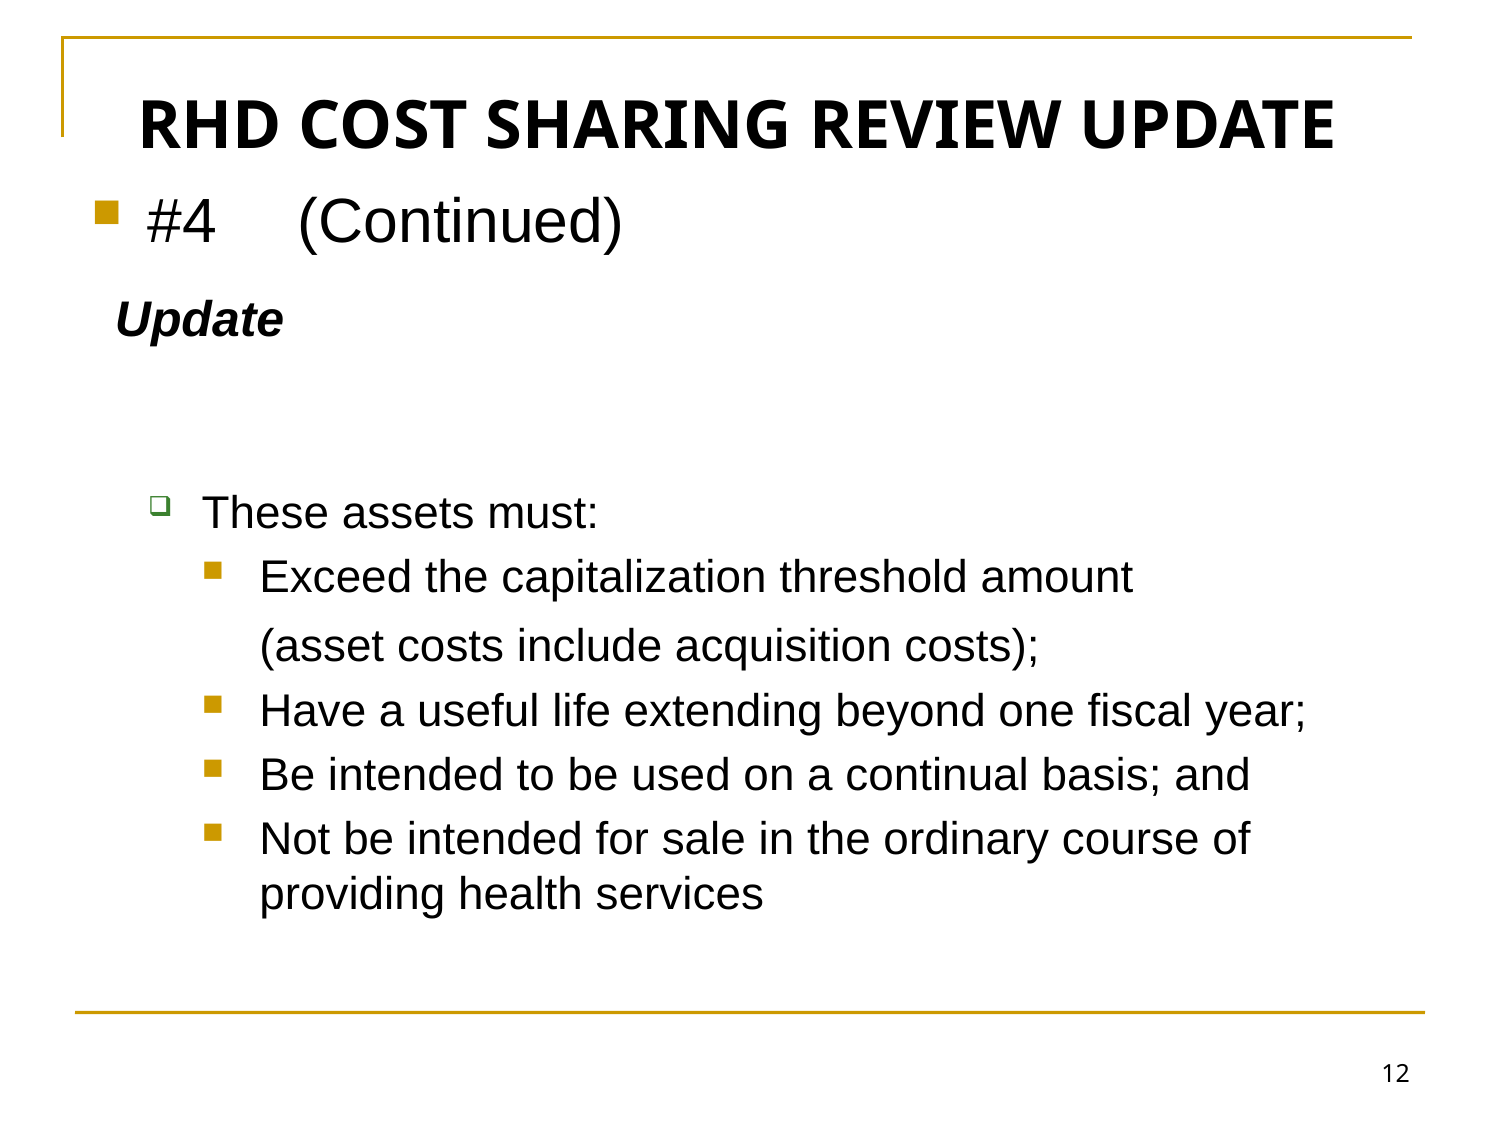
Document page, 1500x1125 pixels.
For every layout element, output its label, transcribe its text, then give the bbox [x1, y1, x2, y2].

list #4 (Continued) These assets must: Exceed the capitalization threshold amount (asset costs include acquisition costs); Have a useful life extending beyond one fiscal year; Be intended to be used on a continual basis; and Not be intended for sale in the ordinary course of providing health services [76, 172, 1427, 1059]
title RHD COST SHARING REVIEW UPDATE [74, 45, 1426, 146]
text_box Update [100, 278, 313, 354]
slide_number 12 [1074, 1059, 1426, 1100]
